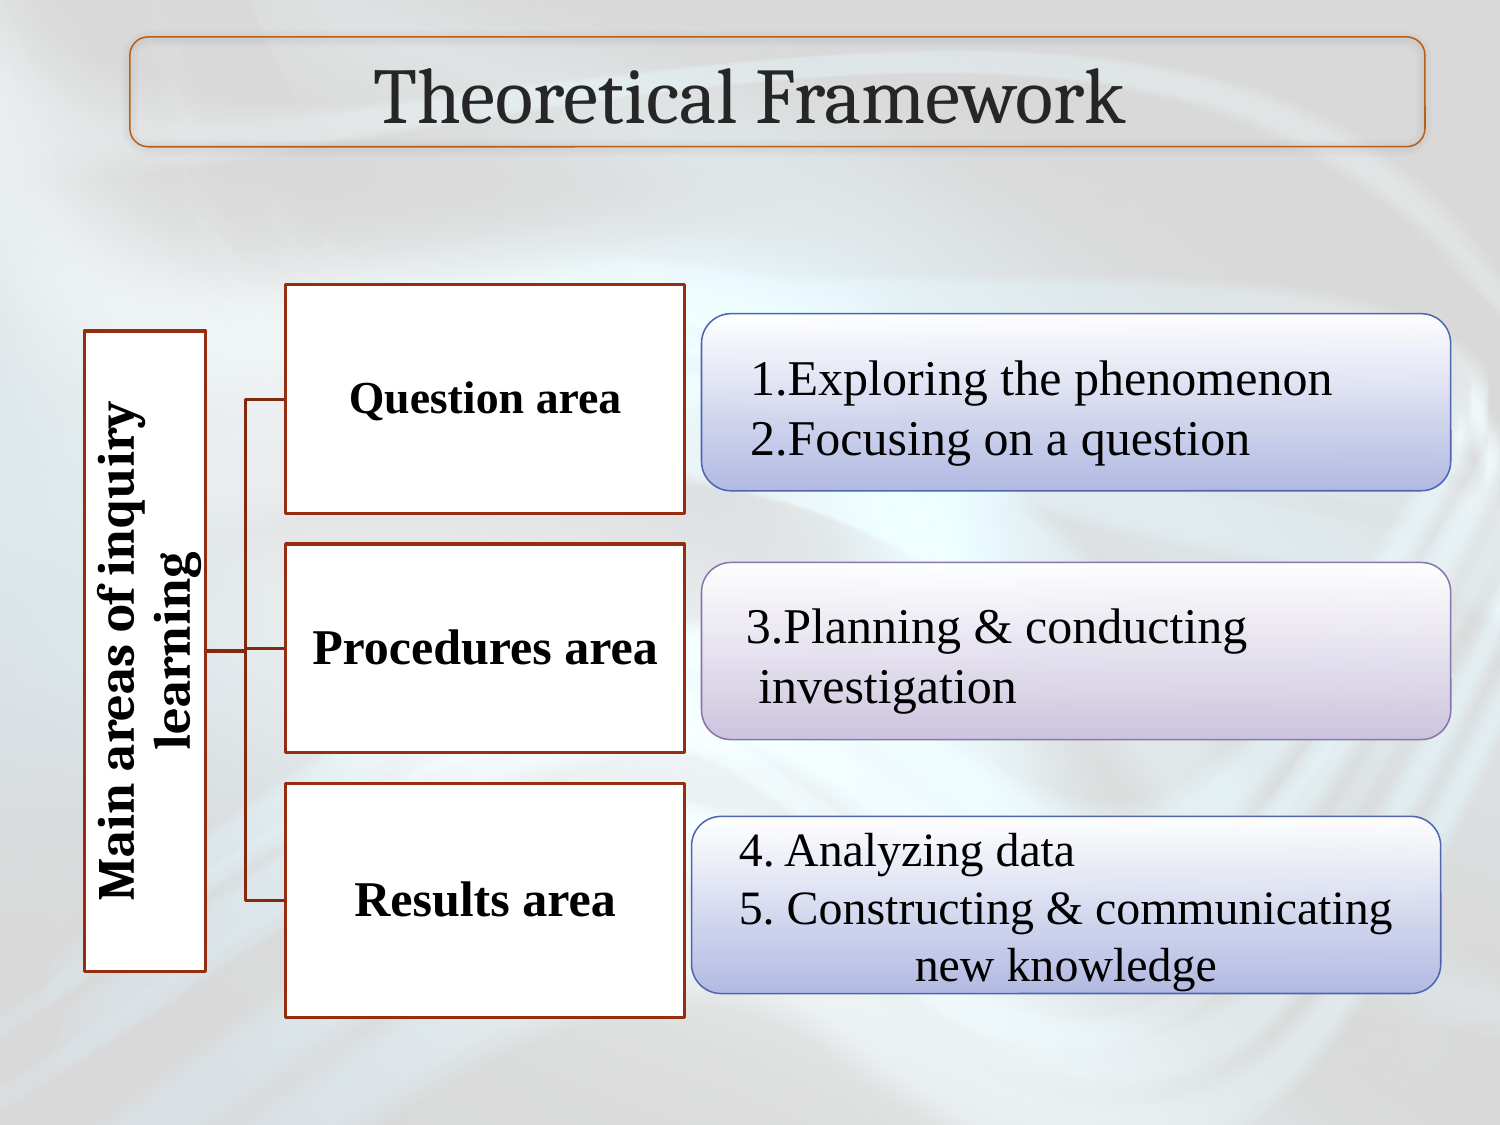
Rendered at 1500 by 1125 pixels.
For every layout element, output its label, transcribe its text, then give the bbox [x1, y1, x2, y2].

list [83, 237, 686, 1065]
title Theoretical Framework [75, 36, 1425, 147]
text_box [691, 313, 1500, 994]
